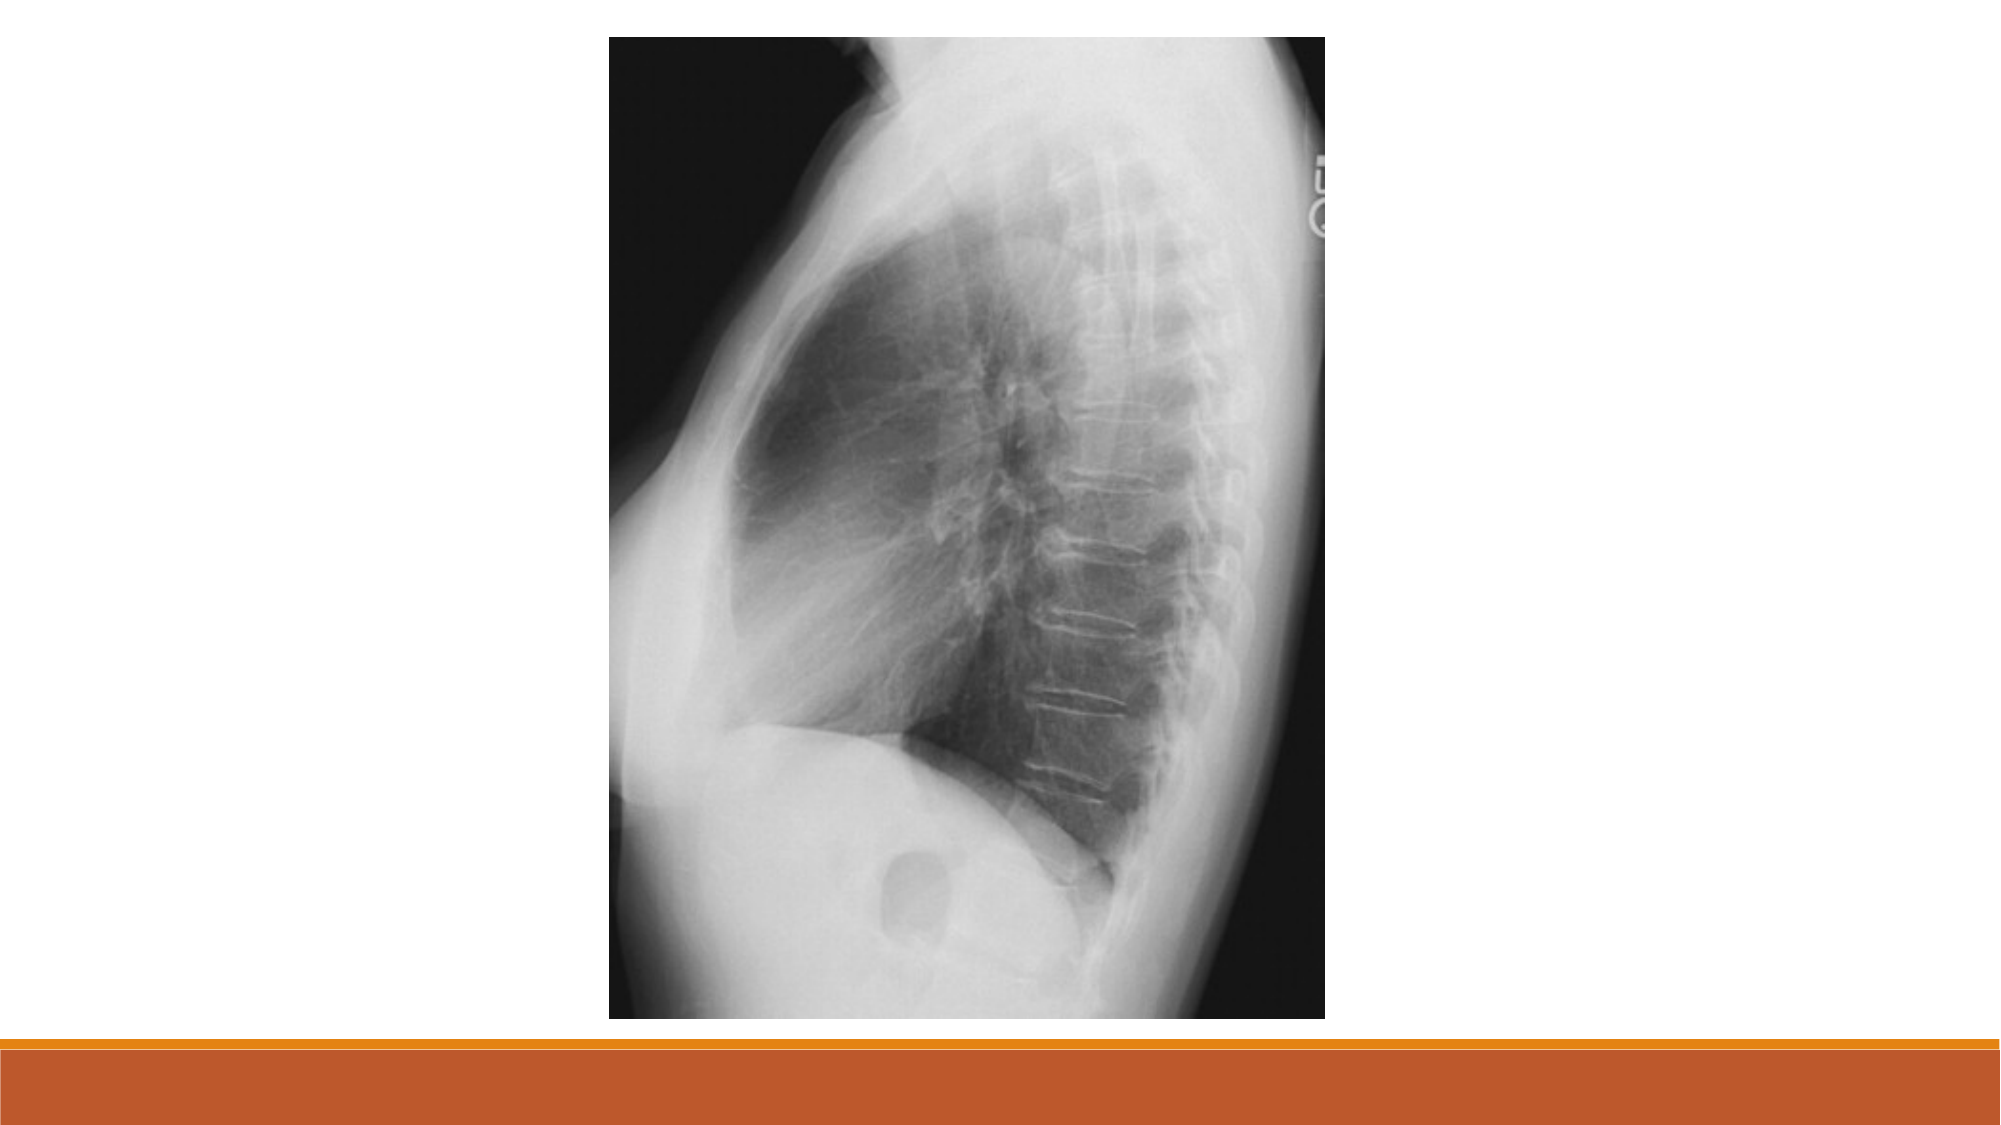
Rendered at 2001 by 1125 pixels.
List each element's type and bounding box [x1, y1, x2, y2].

picture [608, 37, 1326, 1020]
